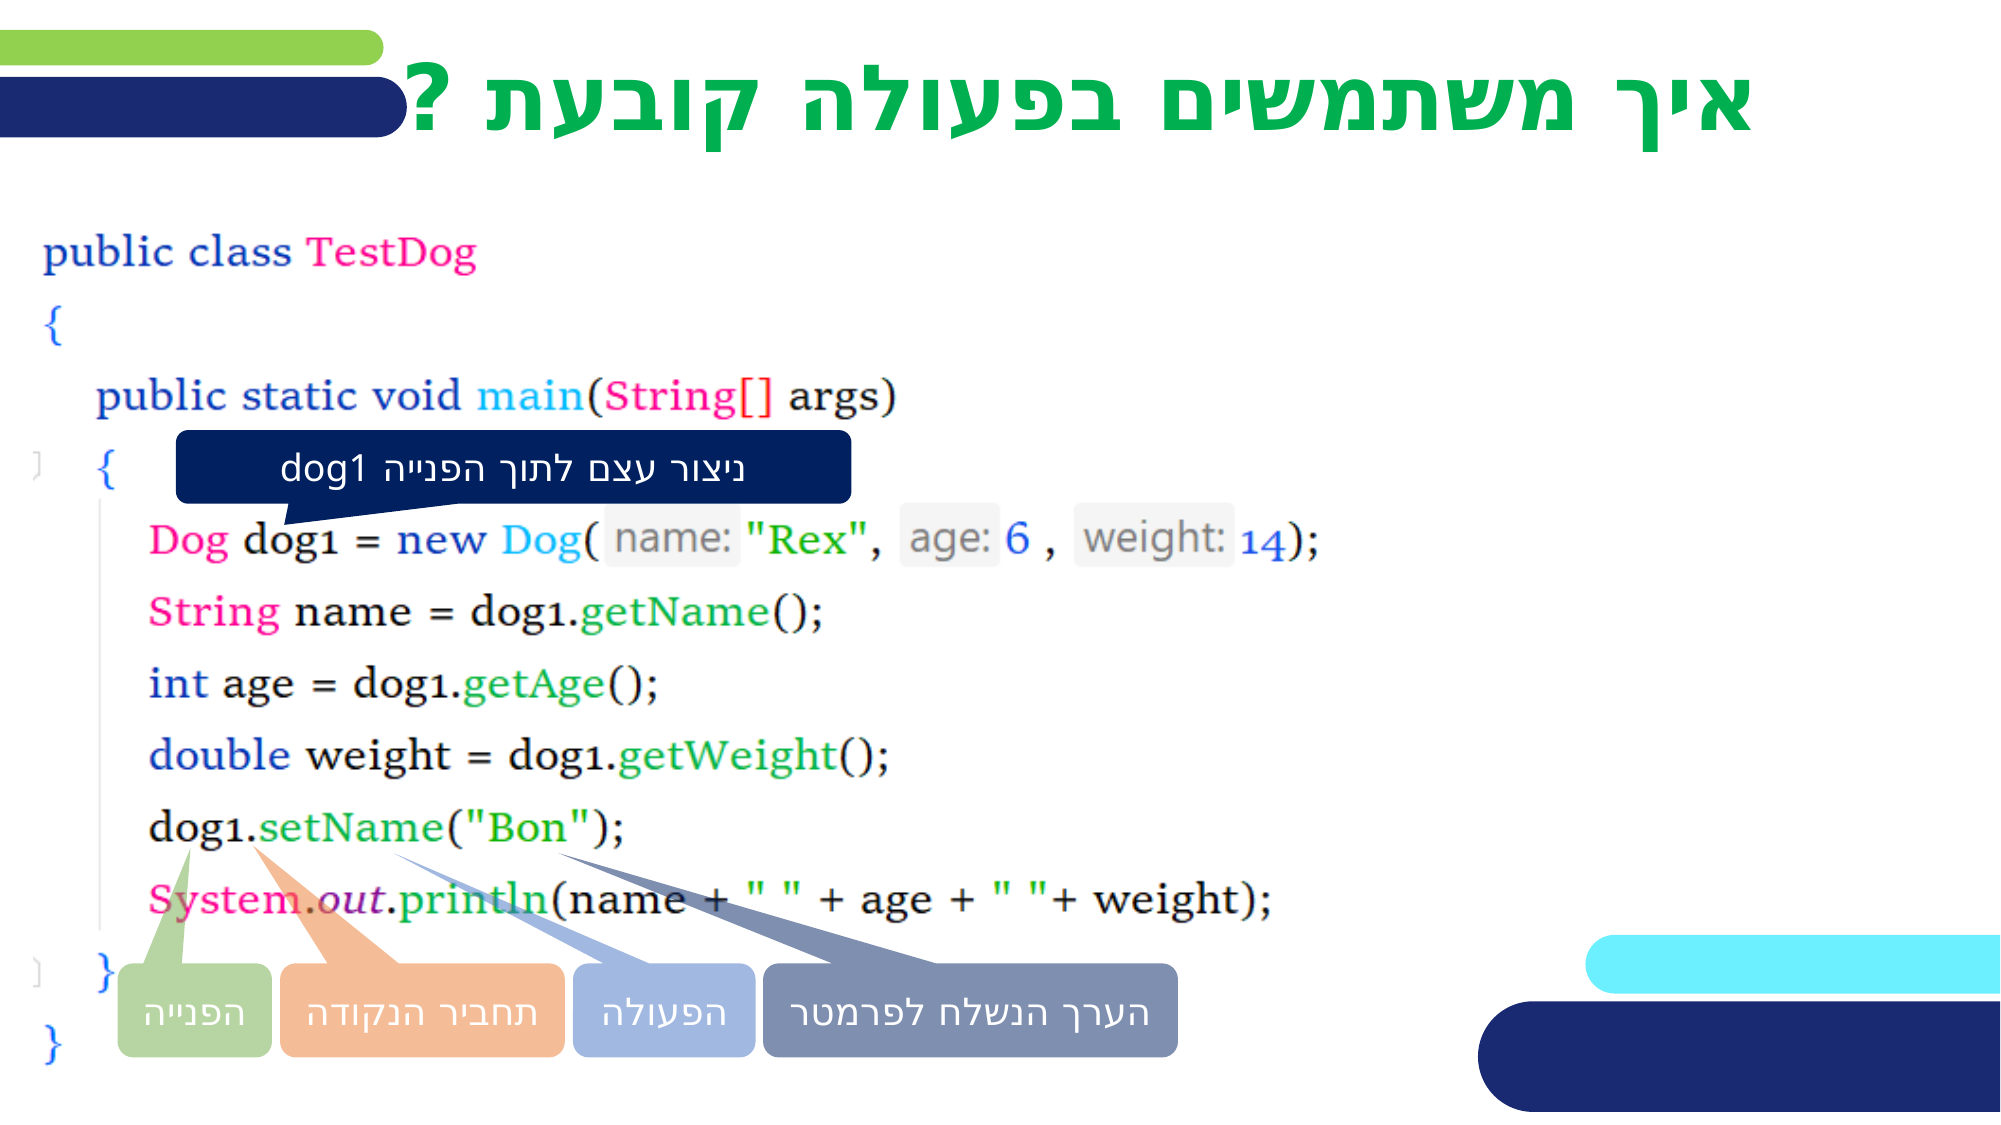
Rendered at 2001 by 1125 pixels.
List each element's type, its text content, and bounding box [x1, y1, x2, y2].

title איך משתמשים בפעולה קובעת ? [0, 34, 2000, 153]
picture [33, 221, 1347, 1086]
